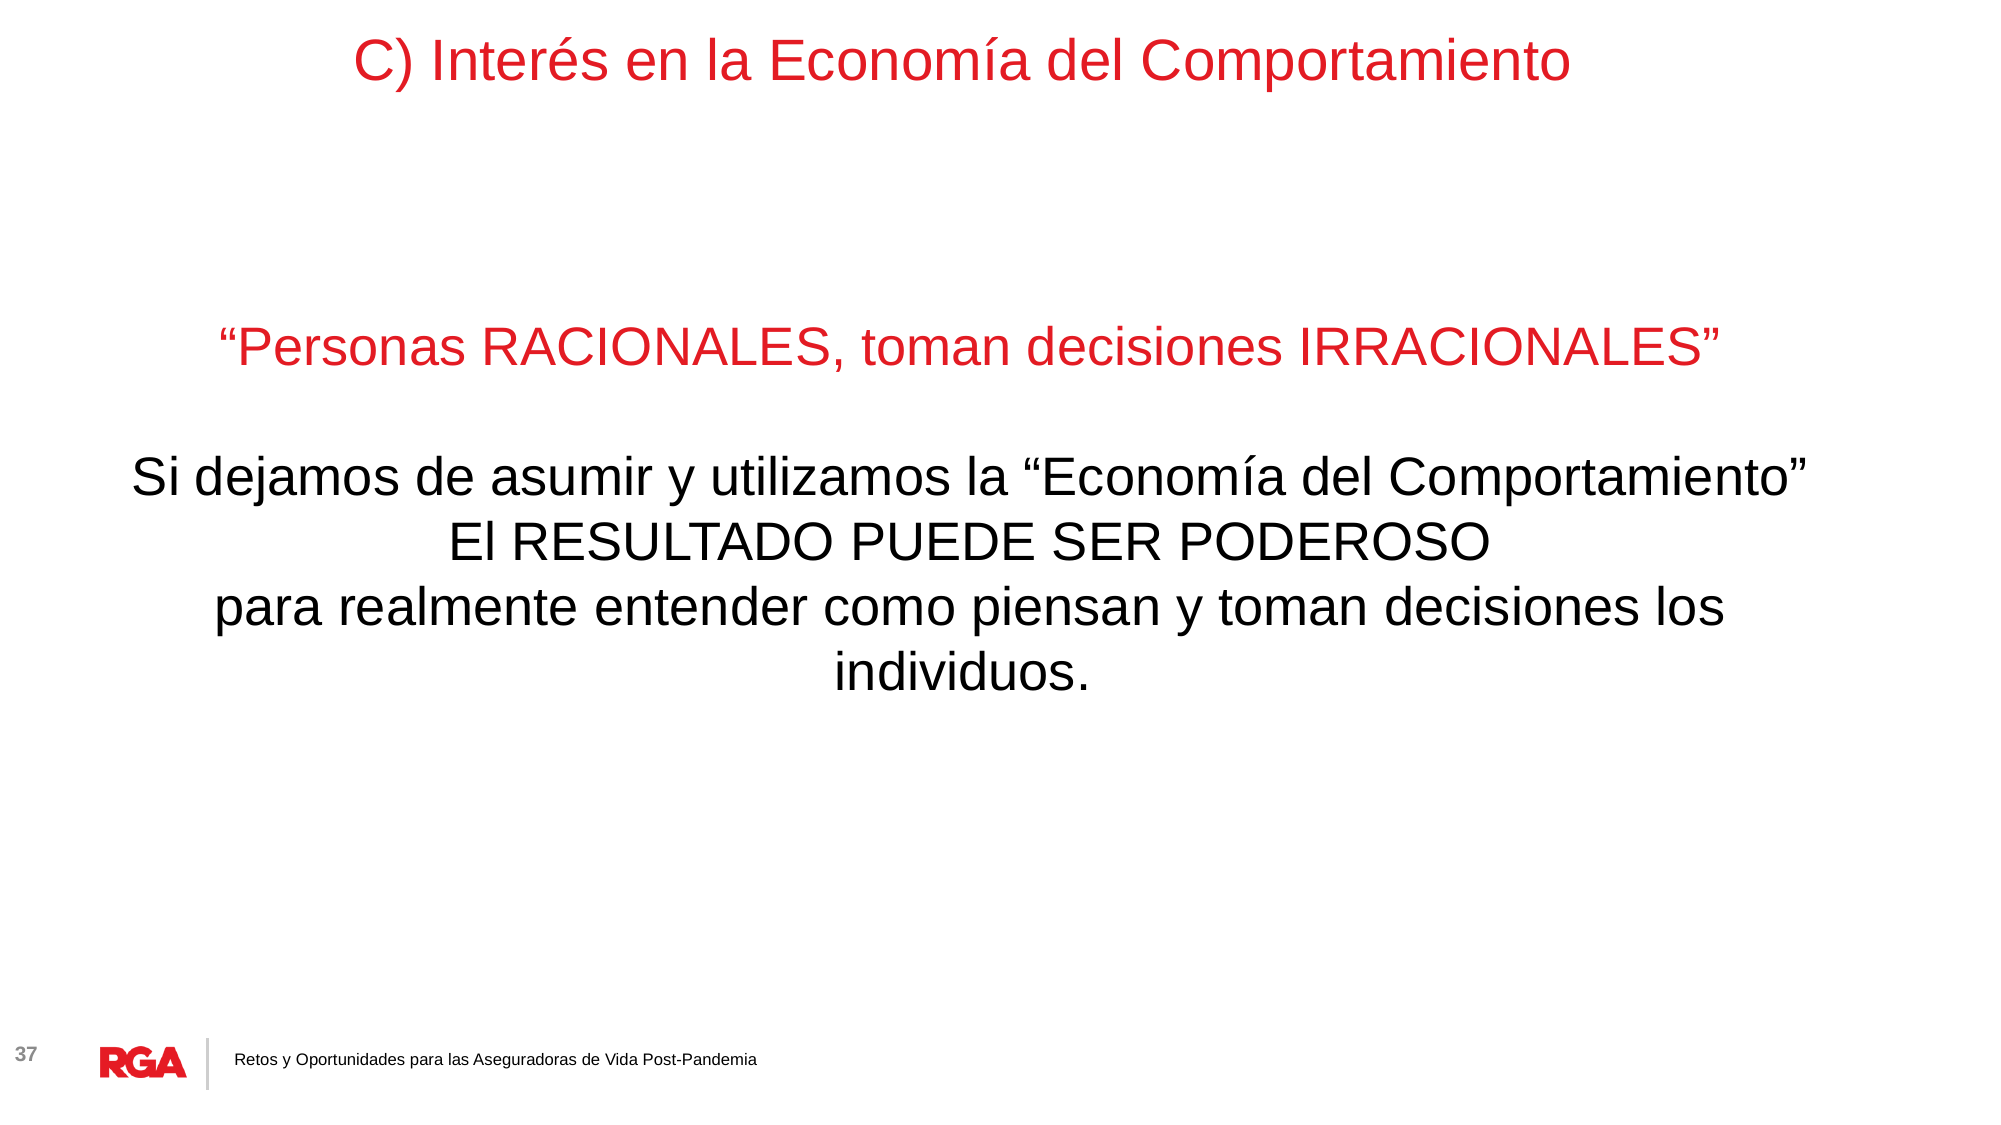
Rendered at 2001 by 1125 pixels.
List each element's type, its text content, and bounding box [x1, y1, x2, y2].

title C) Interés en la Economía del Comportamiento [198, 23, 1743, 101]
text_box Retos y Oportunidades para las Aseguradoras de Vida Post-Pandemia [219, 1041, 1330, 1102]
picture [100, 1046, 187, 1078]
text_box 37 [0, 1033, 89, 1094]
text_box “Personas RACIONALES, toman decisiones IRRACIONALES” Si dejamos de asumir y utilizamos la “Economía del Comportamiento” El RESULTADO PUEDE SER PODEROSO para realmente entender como piensan y toman decisiones los individuos. [103, 303, 1838, 779]
